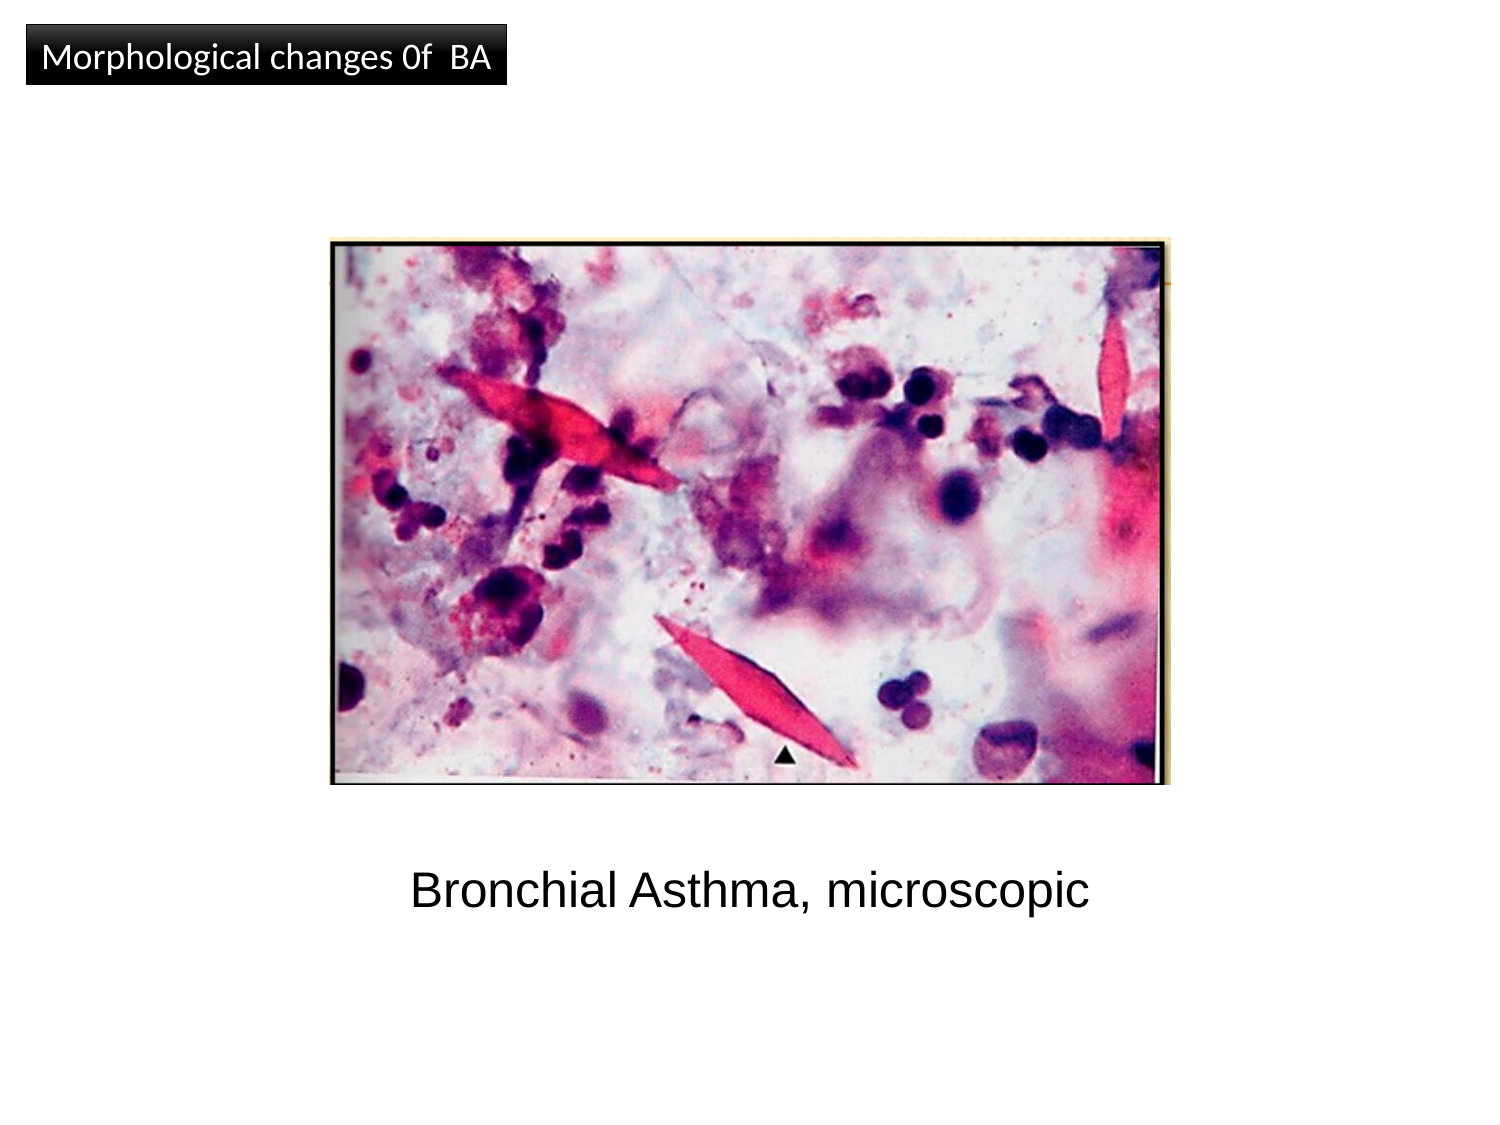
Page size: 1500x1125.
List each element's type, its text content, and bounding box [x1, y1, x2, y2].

text_box Morphological changes 0f BA [26, 24, 507, 85]
picture [329, 237, 1171, 785]
text_box Bronchial Asthma, microscopic [0, 849, 1500, 925]
